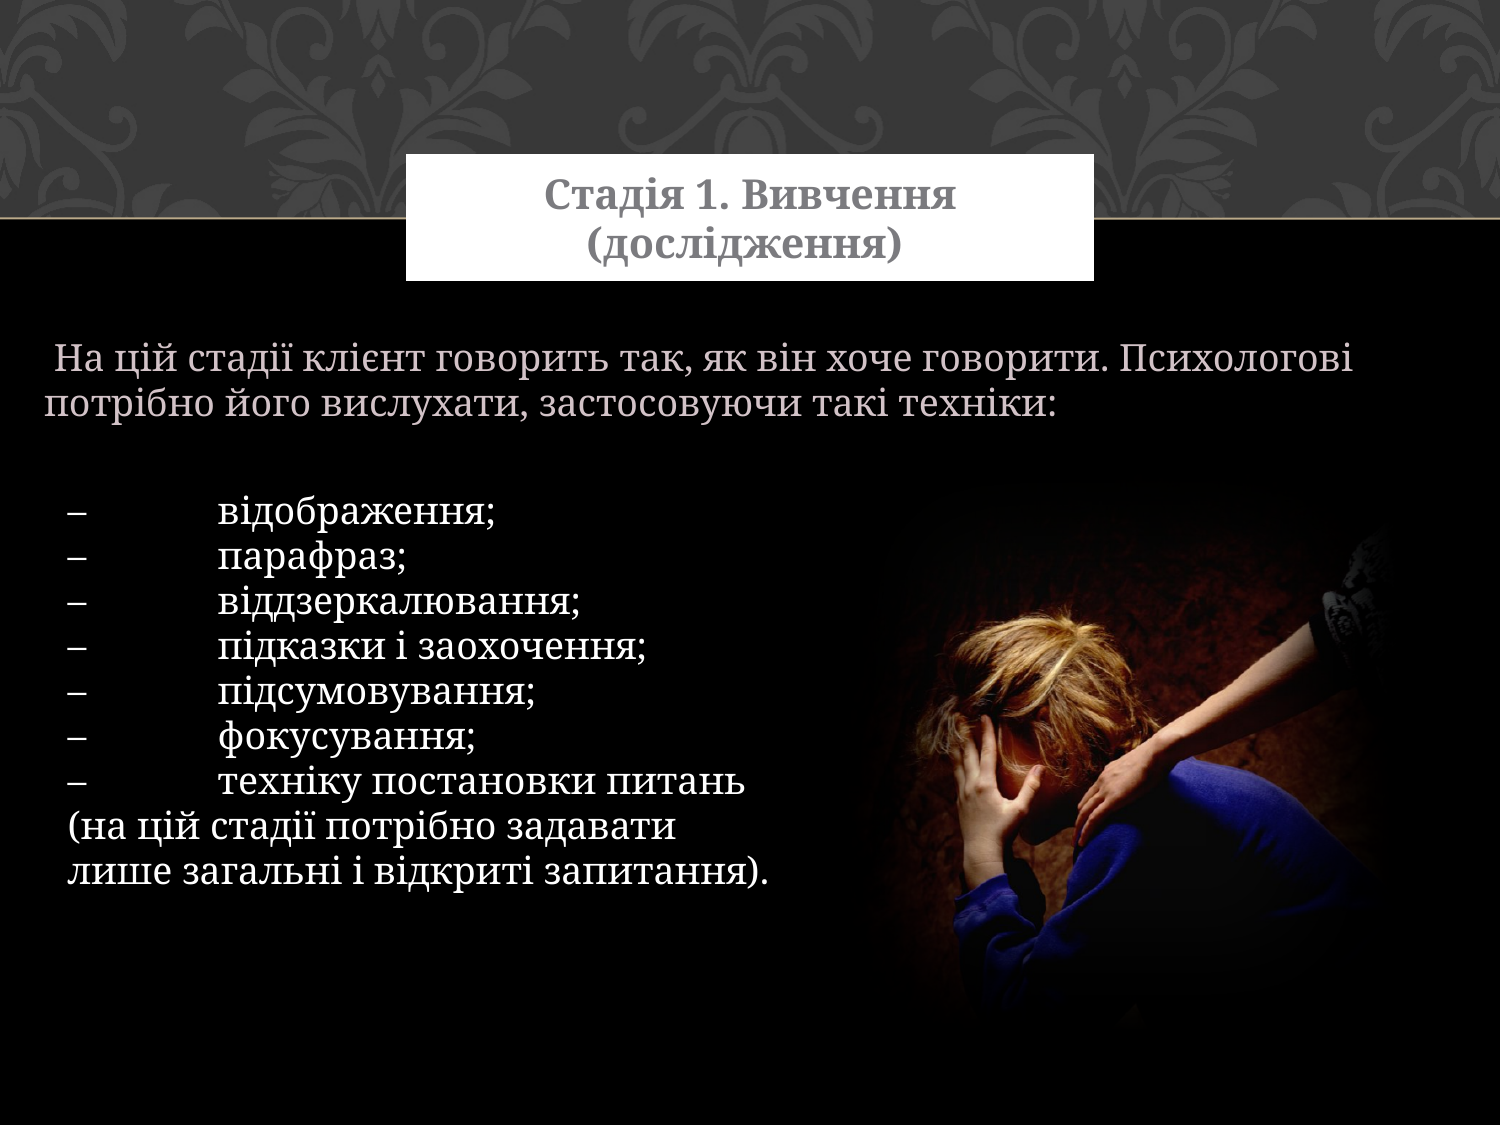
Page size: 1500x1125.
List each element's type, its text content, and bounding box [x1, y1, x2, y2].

title Стадія 1. Вивчення (дослідження) [406, 154, 1094, 281]
text_box На цій стадії клієнт говорить так, як він хоче говорити. Психологові потрібно його вислухати, застосовуючи такі техніки: [29, 326, 1388, 431]
picture [825, 432, 1405, 1045]
text_box – відображення; – парафраз; – віддзеркалювання; – підказки і заохочення; – підсумовування; – фокусування; – техніку постановки питань (на цій стадії потрібно задавати лише загальні і відкриті запитання). [53, 479, 803, 900]
